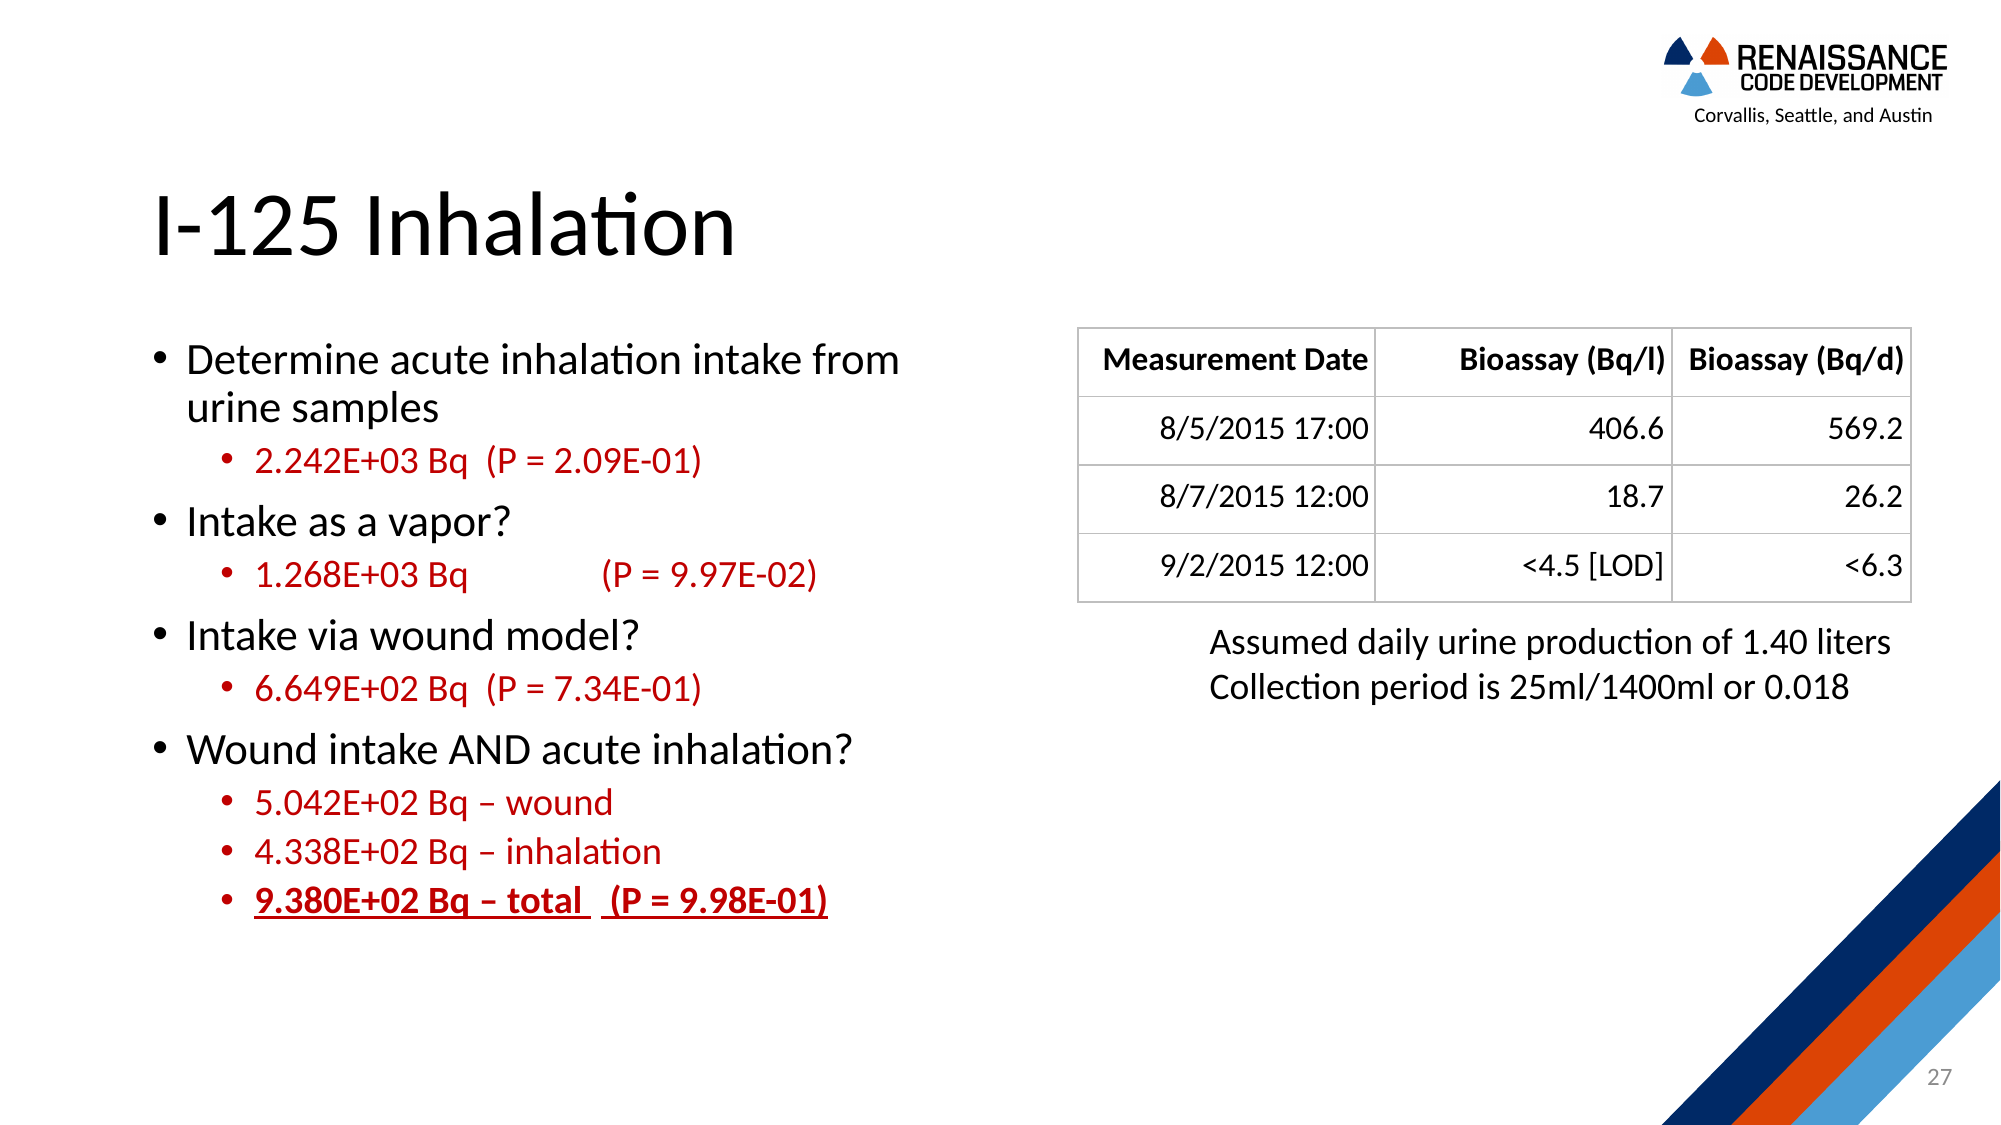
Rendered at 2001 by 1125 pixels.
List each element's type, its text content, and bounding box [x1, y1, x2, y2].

table_header Bioassay (Bq/l) [1376, 329, 1671, 396]
table_cell 569.2 [1673, 397, 1910, 464]
table_cell 9/2/2015 12:00 [1079, 534, 1374, 601]
table_cell <4.5 [LOD] [1376, 534, 1671, 601]
list Determine acute inhalation intake from urine samples 2.242E+03 Bq (P = 2.09E-01) Intake as a vapor? 1.268E+03 Bq (P = 9.97E-02) Intake via wound model? 6.649E+02 Bq (P = 7.34E-01) Wound intake AND acute inhalation? 5.042E+02 Bq – wound 4.338E+02 Bq – inhalation 9.380E+02 Bq – total (P = 9.98E-01) [137, 328, 1020, 944]
table_header Measurement Date [1079, 329, 1374, 396]
table_cell <6.3 [1673, 534, 1910, 601]
table_cell 8/5/2015 17:00 [1079, 397, 1374, 464]
table_cell 406.6 [1376, 397, 1671, 464]
table_cell 26.2 [1673, 466, 1910, 533]
table_header Bioassay (Bq/d) [1673, 329, 1910, 396]
title I-125 Inhalation [137, 143, 1863, 309]
text_box Assumed daily urine production of 1.40 liters Collection period is 25ml/1400ml or 0.018 [1194, 610, 1908, 715]
table_cell 8/7/2015 12:00 [1079, 466, 1374, 533]
table_cell 18.7 [1376, 466, 1671, 533]
slide_number 27 [1517, 1045, 1968, 1106]
picture [1661, 34, 1949, 98]
